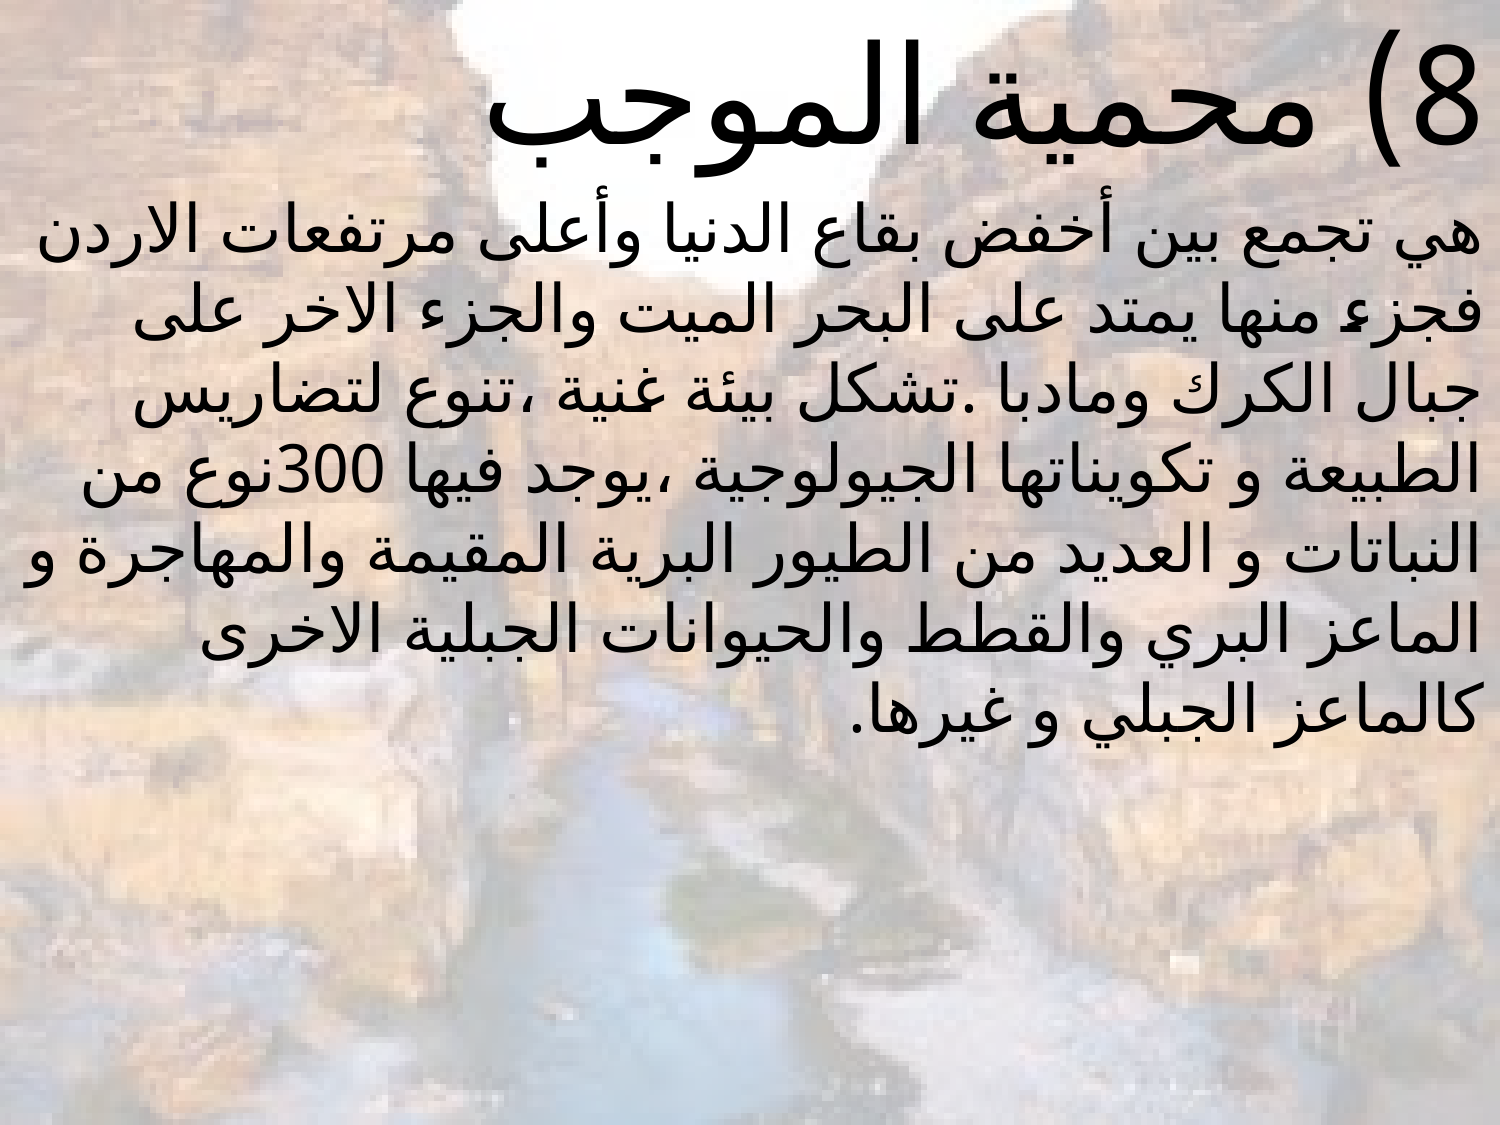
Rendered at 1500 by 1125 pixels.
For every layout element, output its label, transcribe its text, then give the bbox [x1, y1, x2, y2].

list 8) محمية الموجب هي تجمع بين أخفض بقاع الدنيا وأعلى مرتفعات الاردن فجزء منها يمتد على البحر الميت والجزء الاخر على جبال الكرك ومادبا .تشكل بيئة غنية ،تنوع لتضاريس الطبيعة و تكويناتها الجيولوجية ،يوجد فيها 300نوع من النباتات و العديد من الطيور البرية المقيمة والمهاجرة و الماعز البري والقطط والحيوانات الجبلية الاخرى كالماعز الجبلي و غيرها. [0, 0, 1500, 1125]
